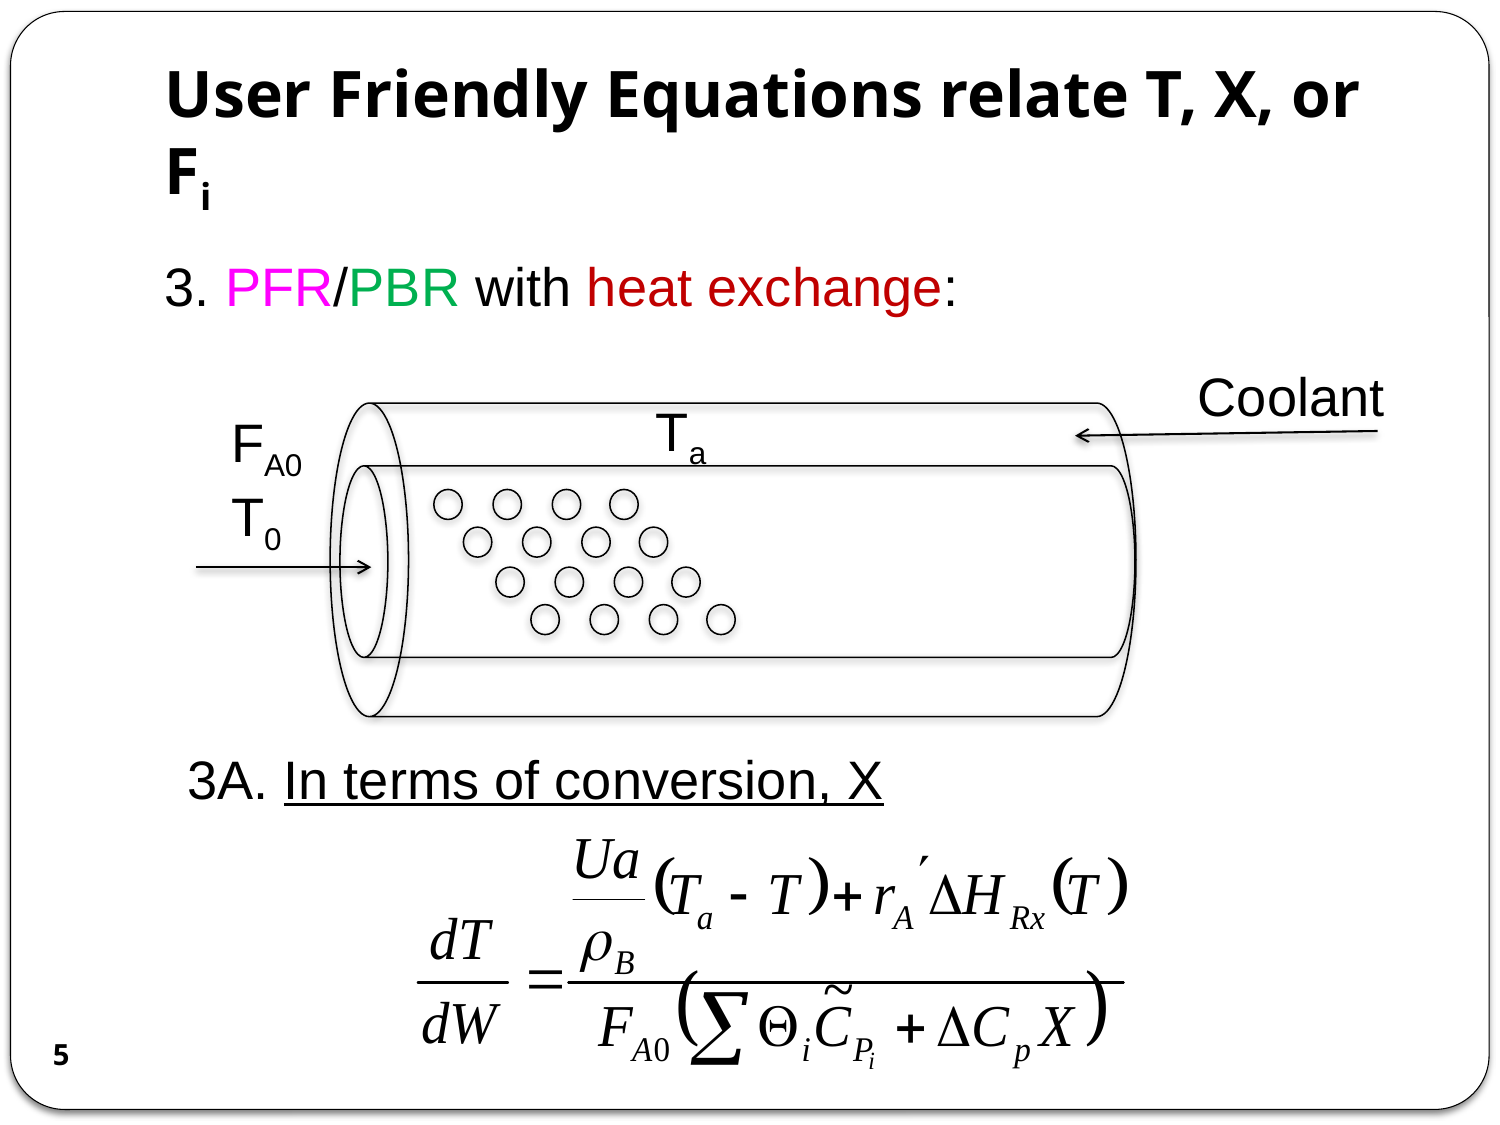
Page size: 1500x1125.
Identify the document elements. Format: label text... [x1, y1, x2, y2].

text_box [408, 818, 1138, 1082]
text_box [195, 354, 1500, 717]
text_box 3. PFR/PBR with heat exchange: [149, 244, 1425, 325]
slide_number 5 [23, 1018, 99, 1094]
title User Friendly Equations relate T, X, or Fi [150, 45, 1425, 233]
text_box 3A. In terms of conversion, X [172, 738, 1448, 818]
